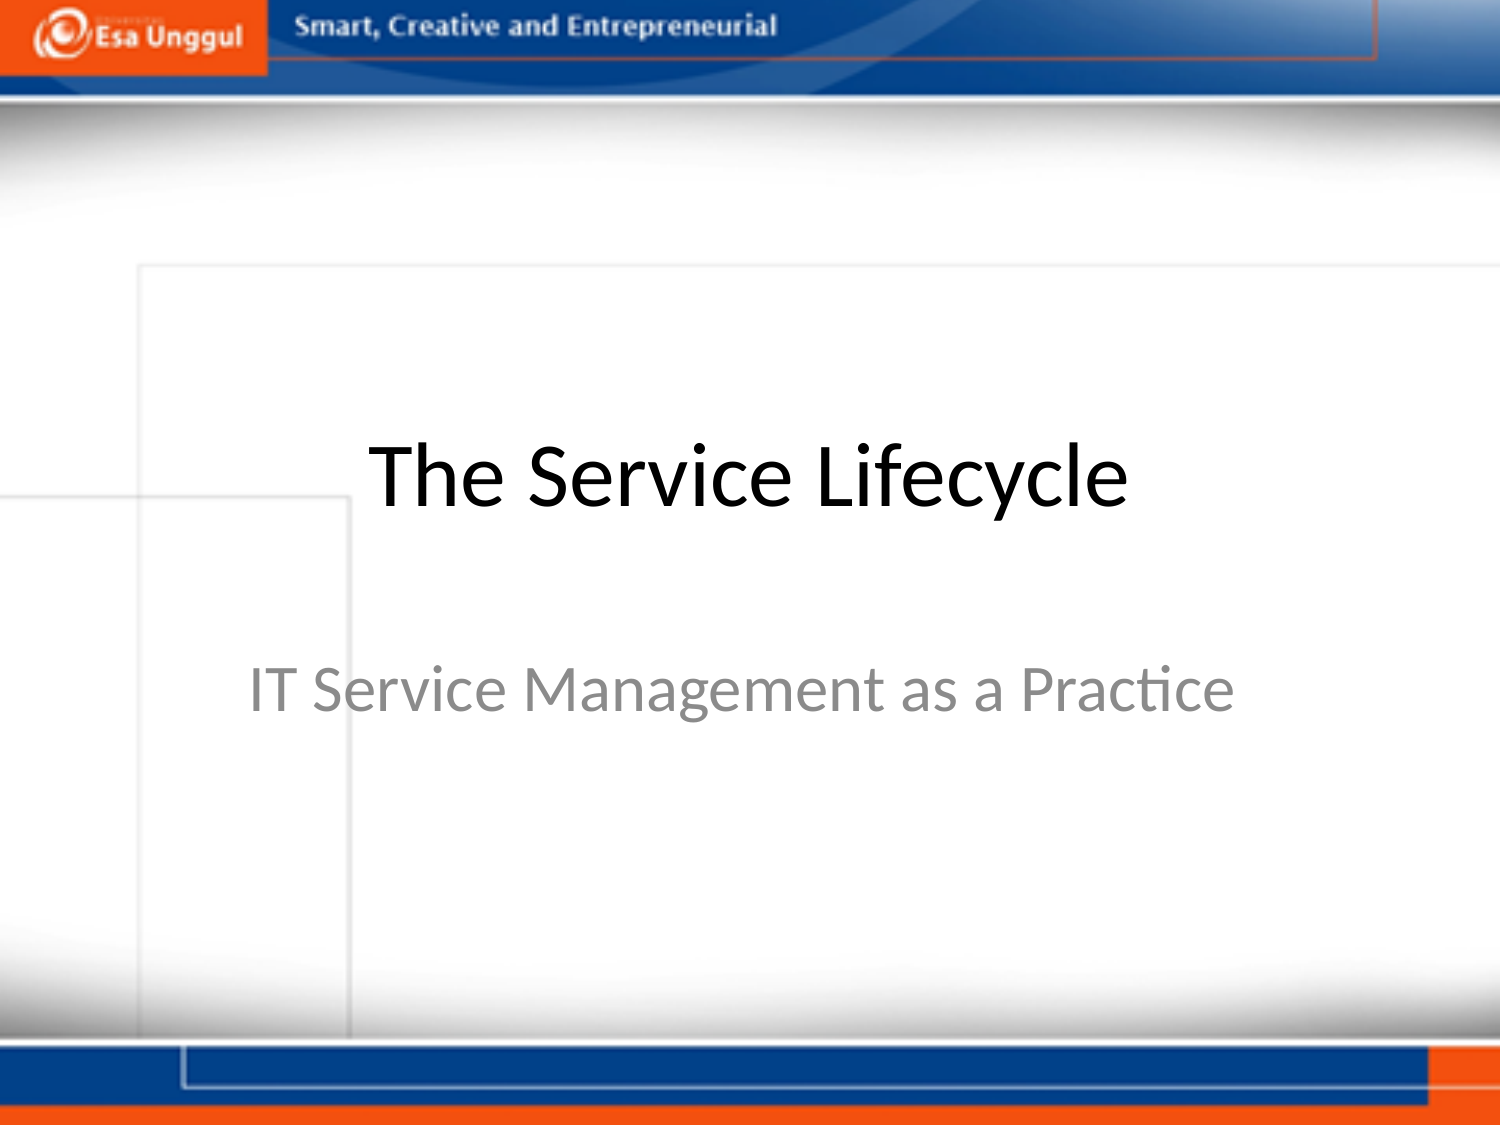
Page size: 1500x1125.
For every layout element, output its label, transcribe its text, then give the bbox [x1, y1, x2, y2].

subtitle IT Service Management as a Practice [225, 637, 1275, 925]
title The Service Lifecycle [112, 349, 1388, 591]
picture [0, 0, 1500, 1125]
